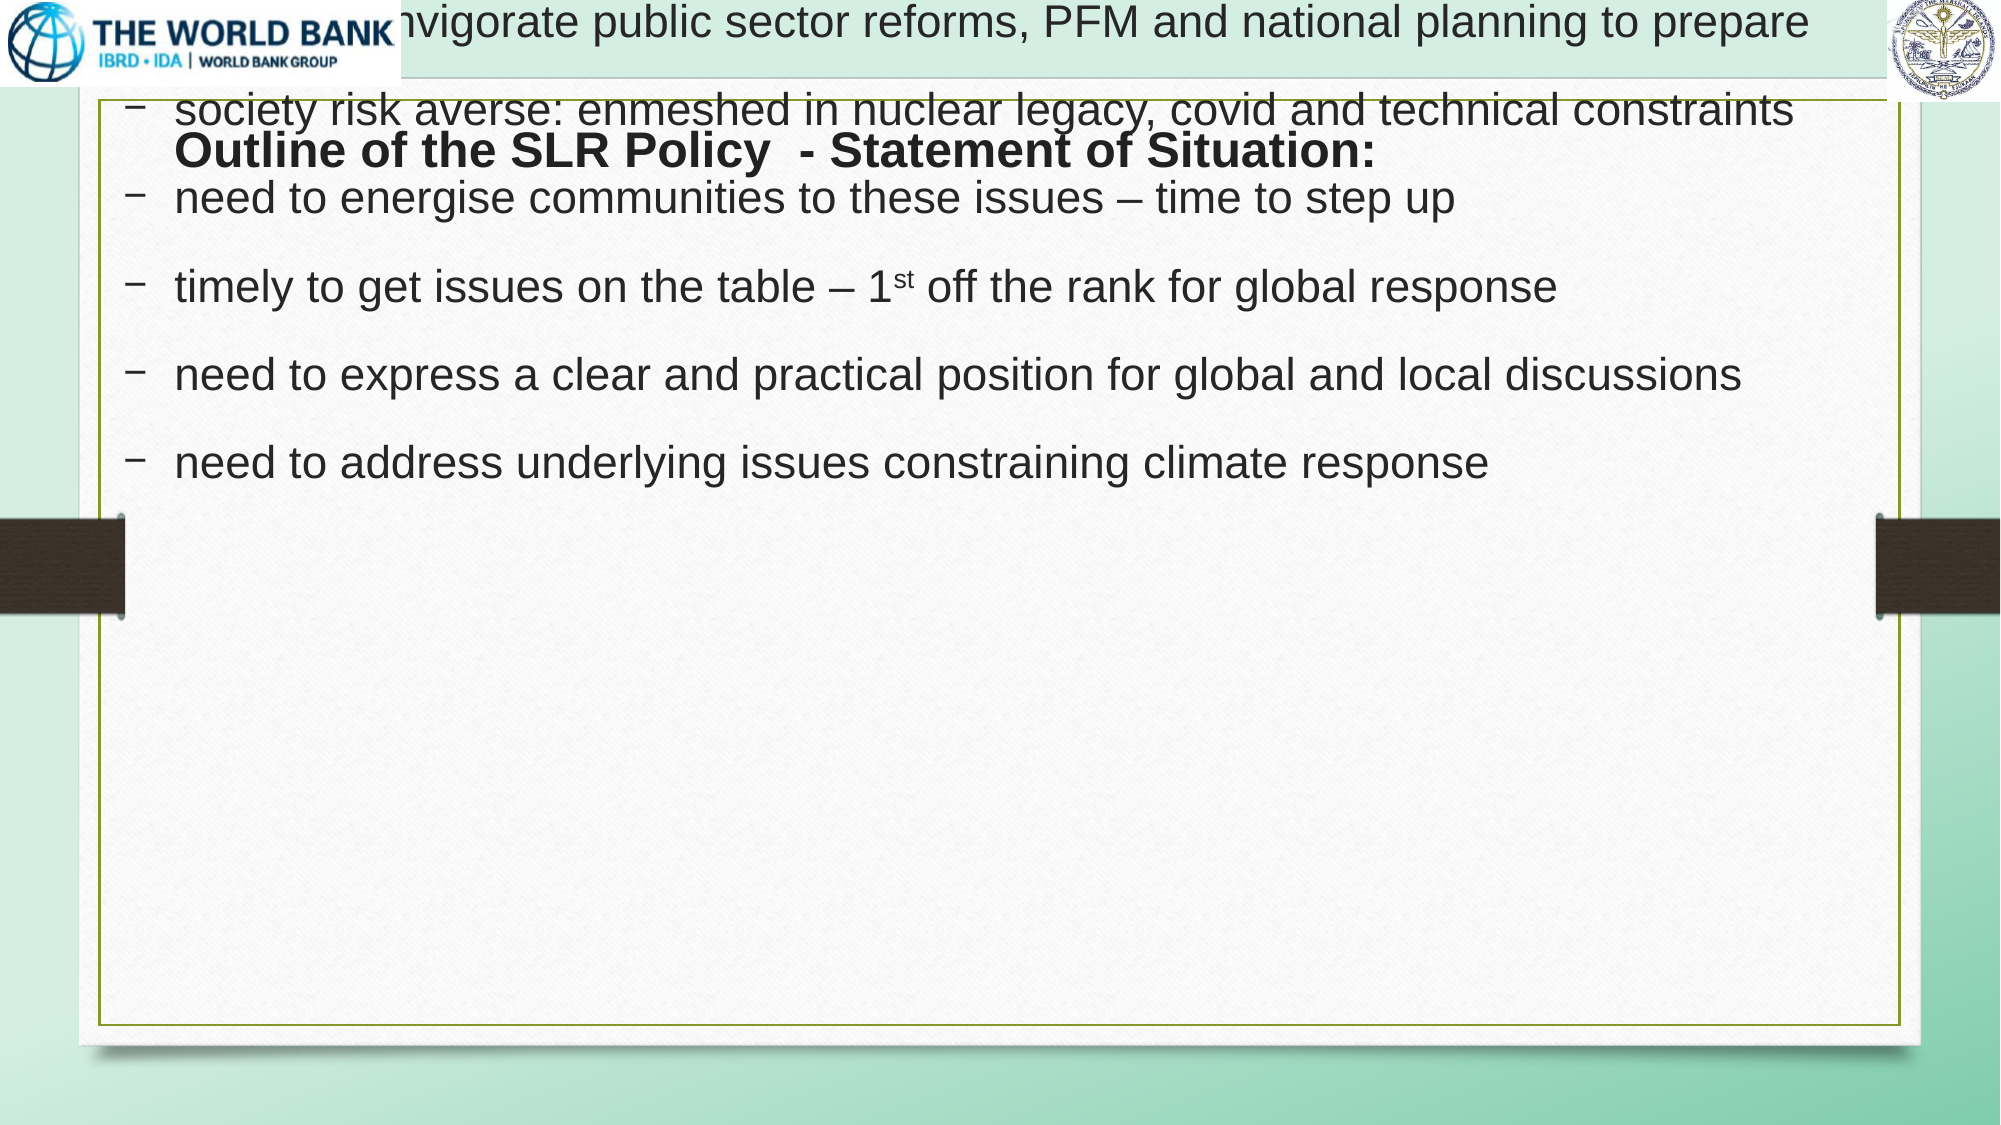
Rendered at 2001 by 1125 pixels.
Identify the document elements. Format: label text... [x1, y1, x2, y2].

picture [0, 0, 2001, 1125]
list Sea level rise (SLR) and IPCC projections constrained private sector economy – address barriers need to reinvigorate public sector reforms, PFM and national planning to prepare society risk averse: enmeshed in nuclear legacy, covid and technical constraints need to energise communities to these issues – time to step up timely to get issues on the table – 1st off the rank for global response need to express a clear and practical position for global and local discussions need to address underlying issues constraining climate response [84, 0, 1916, 537]
title Outline of the SLR Policy - Statement of Situation: [159, 102, 1841, 220]
